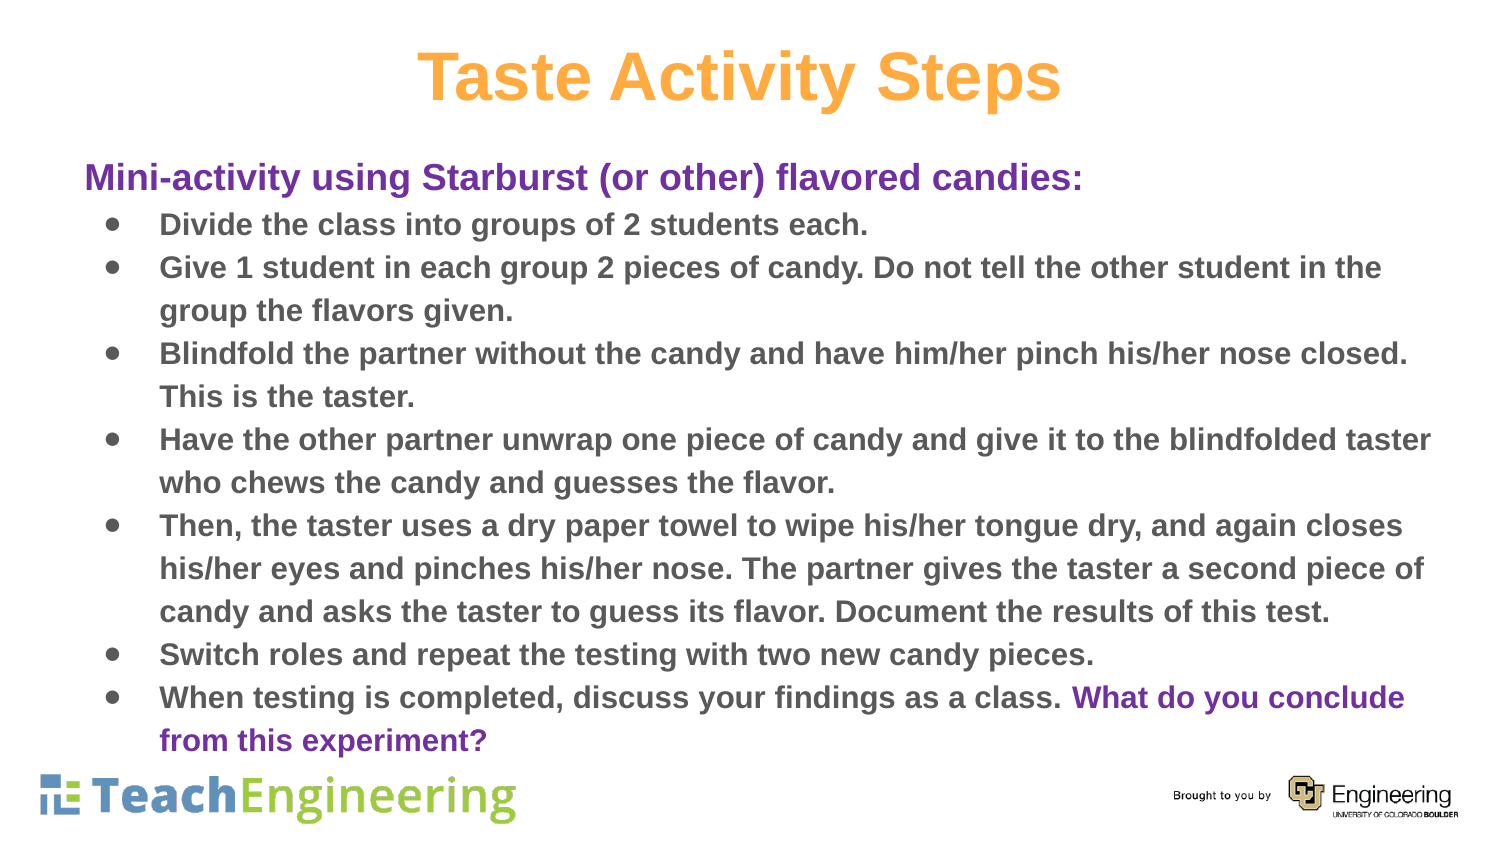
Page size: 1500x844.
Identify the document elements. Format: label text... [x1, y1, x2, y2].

text_box Taste Activity Steps [187, 33, 1294, 122]
picture [24, 762, 1476, 830]
list Mini-activity using Starburst (or other) flavored candies: Divide the class into groups of 2 students each. Give 1 student in each group 2 pieces of candy. Do not tell the other student in the group the flavors given. Blindfold the partner without the candy and have him/her pinch his/her nose closed. This is the taster. Have the other partner unwrap one piece of candy and give it to the blindfolded taster who chews the candy and guesses the flavor. Then, the taster uses a dry paper towel to wipe his/her tongue dry, and again closes his/her eyes and pinches his/her nose. The partner gives the taster a second piece of candy and asks the taster to guess its flavor. Document the results of this test. Switch roles and repeat the testing with two new candy pieces. When testing is completed, discuss your findings as a class. What do you conclude from this experiment? [69, 131, 1475, 762]
